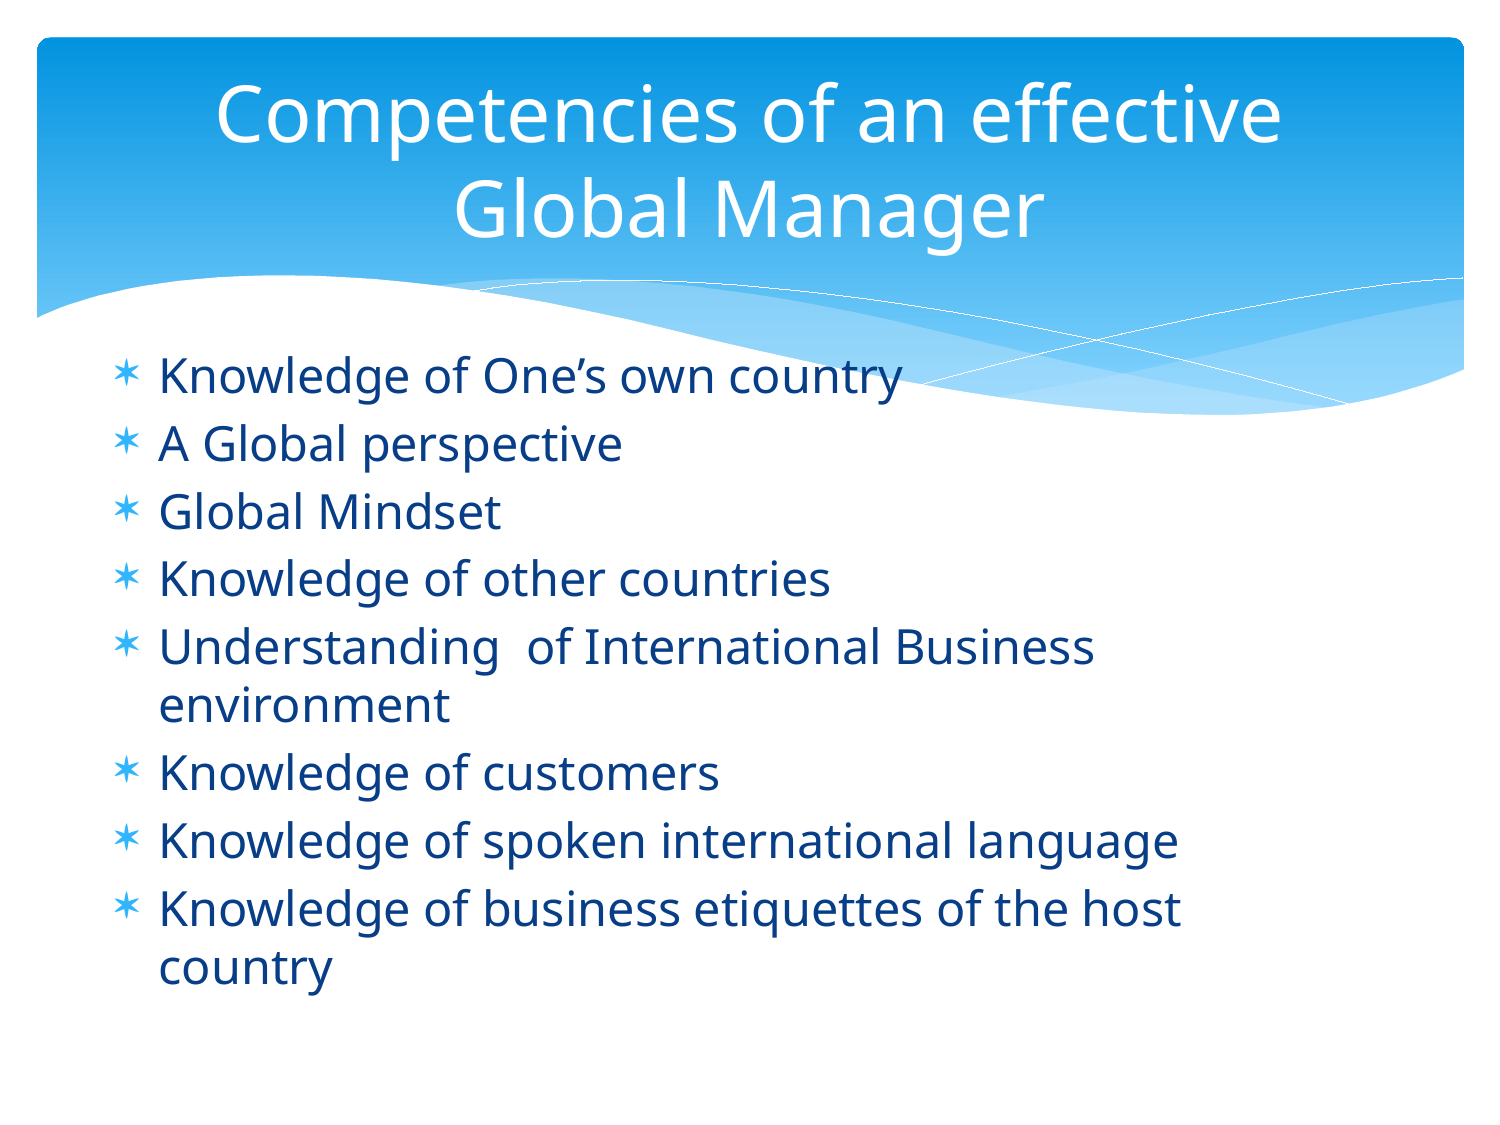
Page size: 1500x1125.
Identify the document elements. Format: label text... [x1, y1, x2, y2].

list Knowledge of One’s own country A Global perspective Global Mindset Knowledge of other countries Understanding of International Business environment Knowledge of customers Knowledge of spoken international language Knowledge of business etiquettes of the host country [99, 337, 1359, 1005]
title Competencies of an effective Global Manager [75, 55, 1425, 261]
